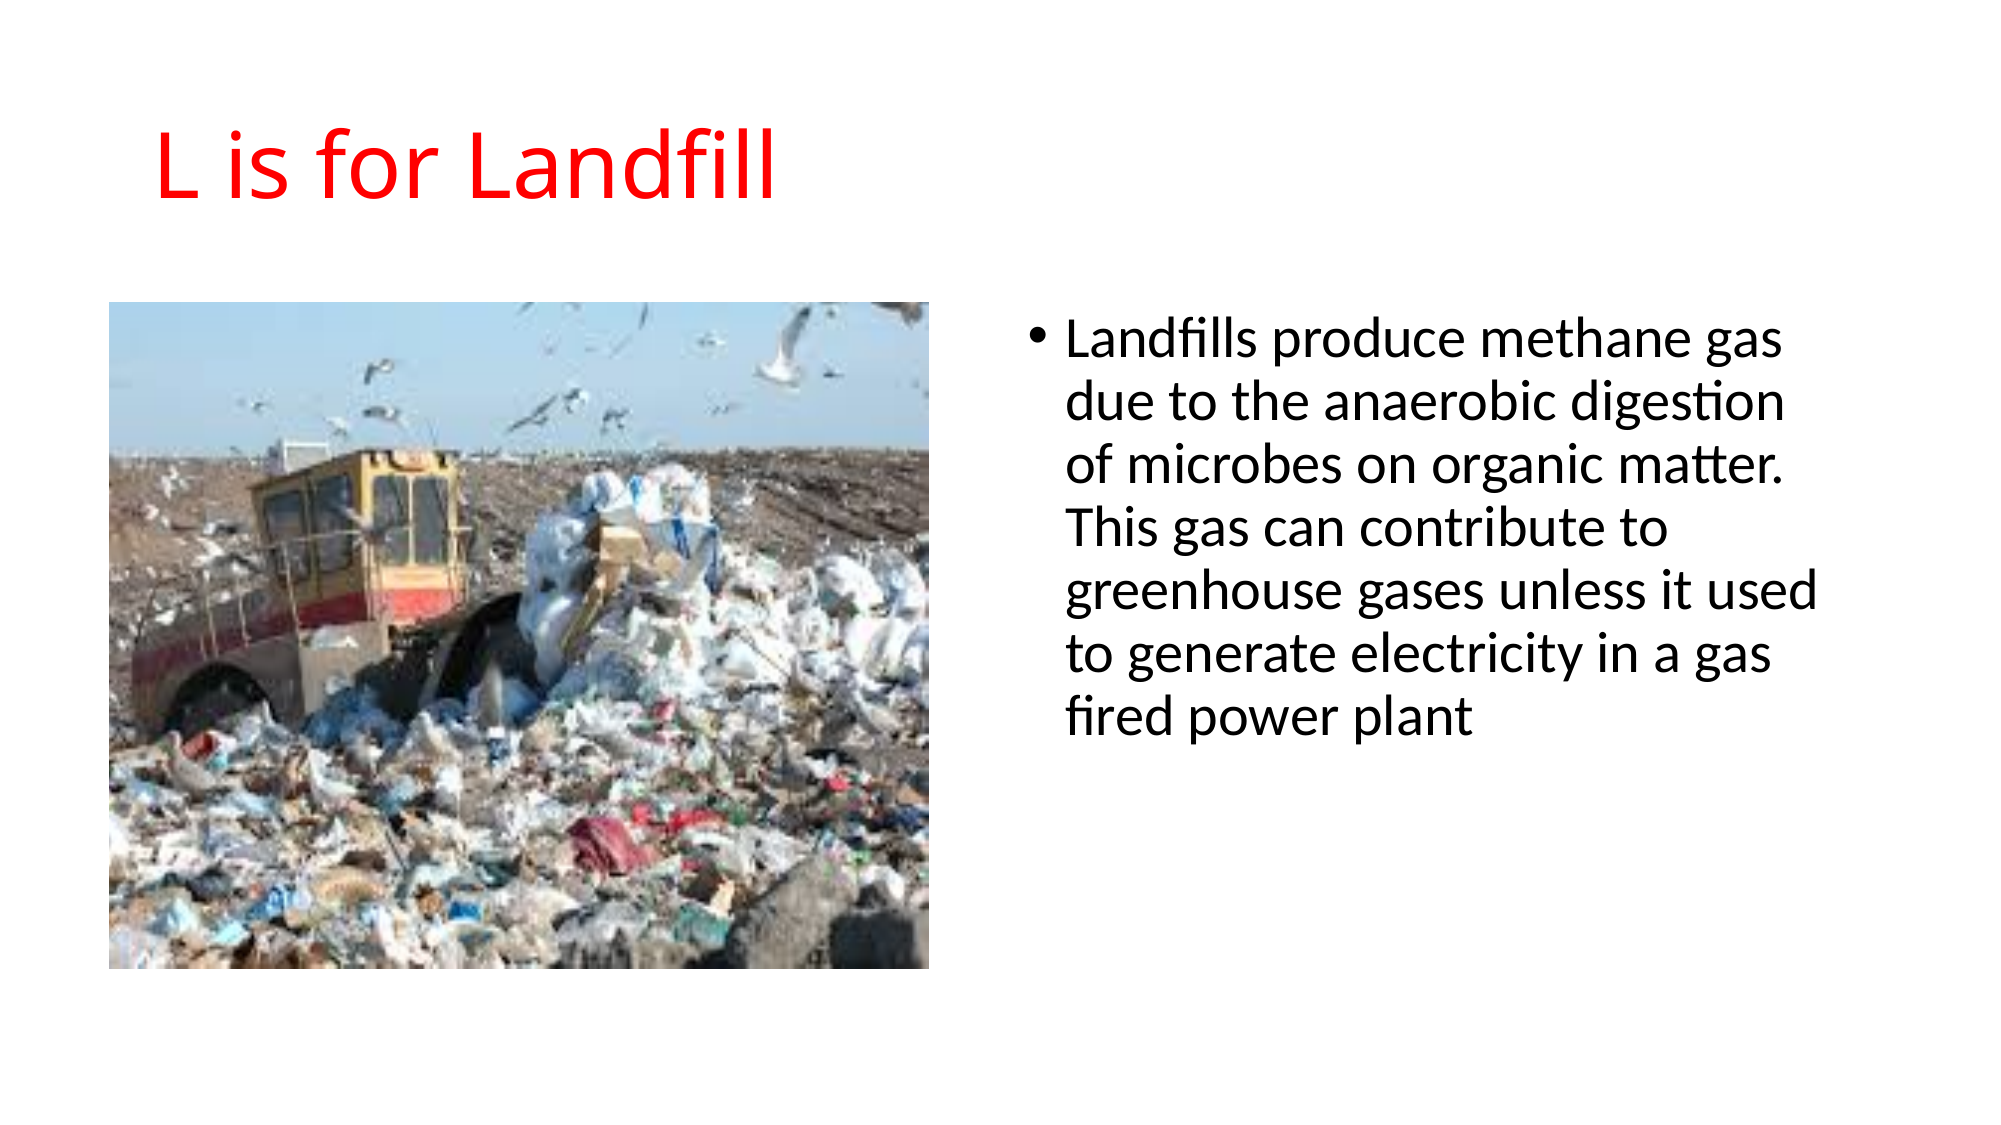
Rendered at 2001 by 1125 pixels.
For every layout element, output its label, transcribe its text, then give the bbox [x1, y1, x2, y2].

title L is for Landfill [137, 59, 1863, 278]
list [109, 302, 929, 970]
list Landfills produce methane gas due to the anaerobic digestion of microbes on organic matter. This gas can contribute to greenhouse gases unless it used to generate electricity in a gas fired power plant [1012, 299, 1863, 1014]
